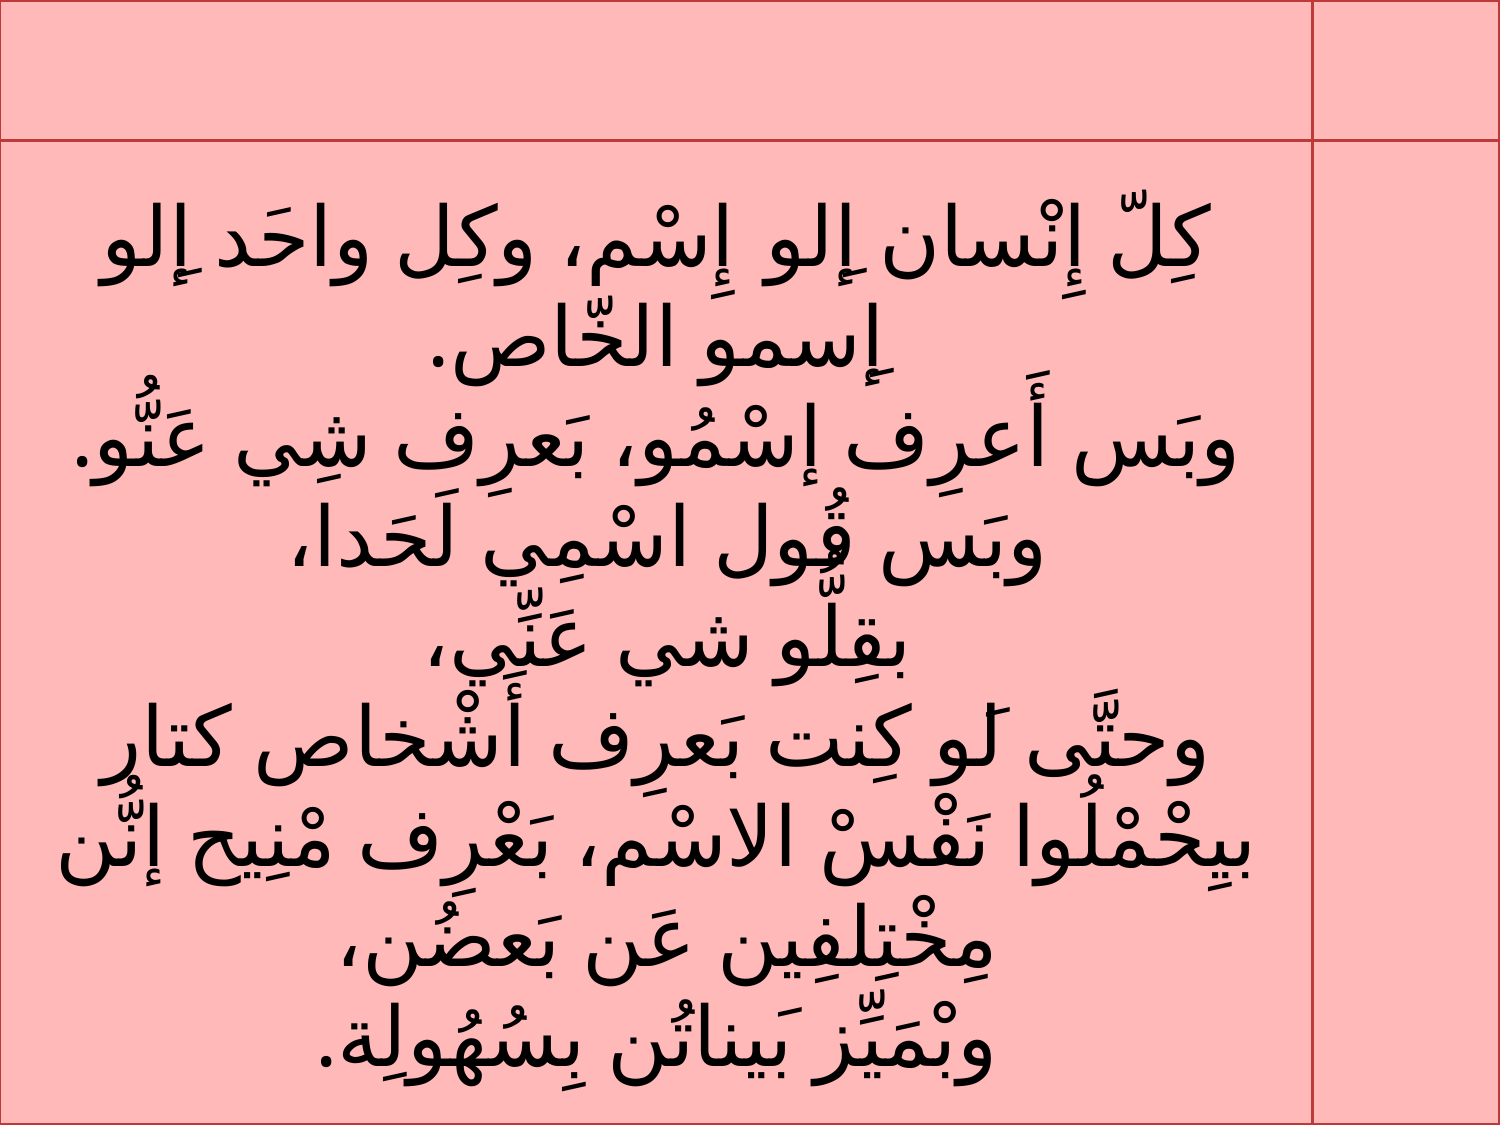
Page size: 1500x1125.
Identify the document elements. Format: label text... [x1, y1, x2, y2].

text_box كِلّ إِنْسان إِلو إِسْم، وكِل واحَد إِلو إِسمو الخّاص. وبَس أَعرِف إسْمُو، بَعرِف شِي عَنُّو. وبَس قُول اسْمِي لَحَدا، بقِلُّو شي عَنِّي، وحتَّى لَو كِنت بَعرِف أَشْخاص كتار بيِحْمْلُوا نَفْسْ الاسْم، بَعْرِف مْنِيح إنُّن مِخْتِلفِين عَن بَعضُن، وبْمَيِّز بَيناتُن بِسُهُولِة. [0, 0, 1500, 1125]
